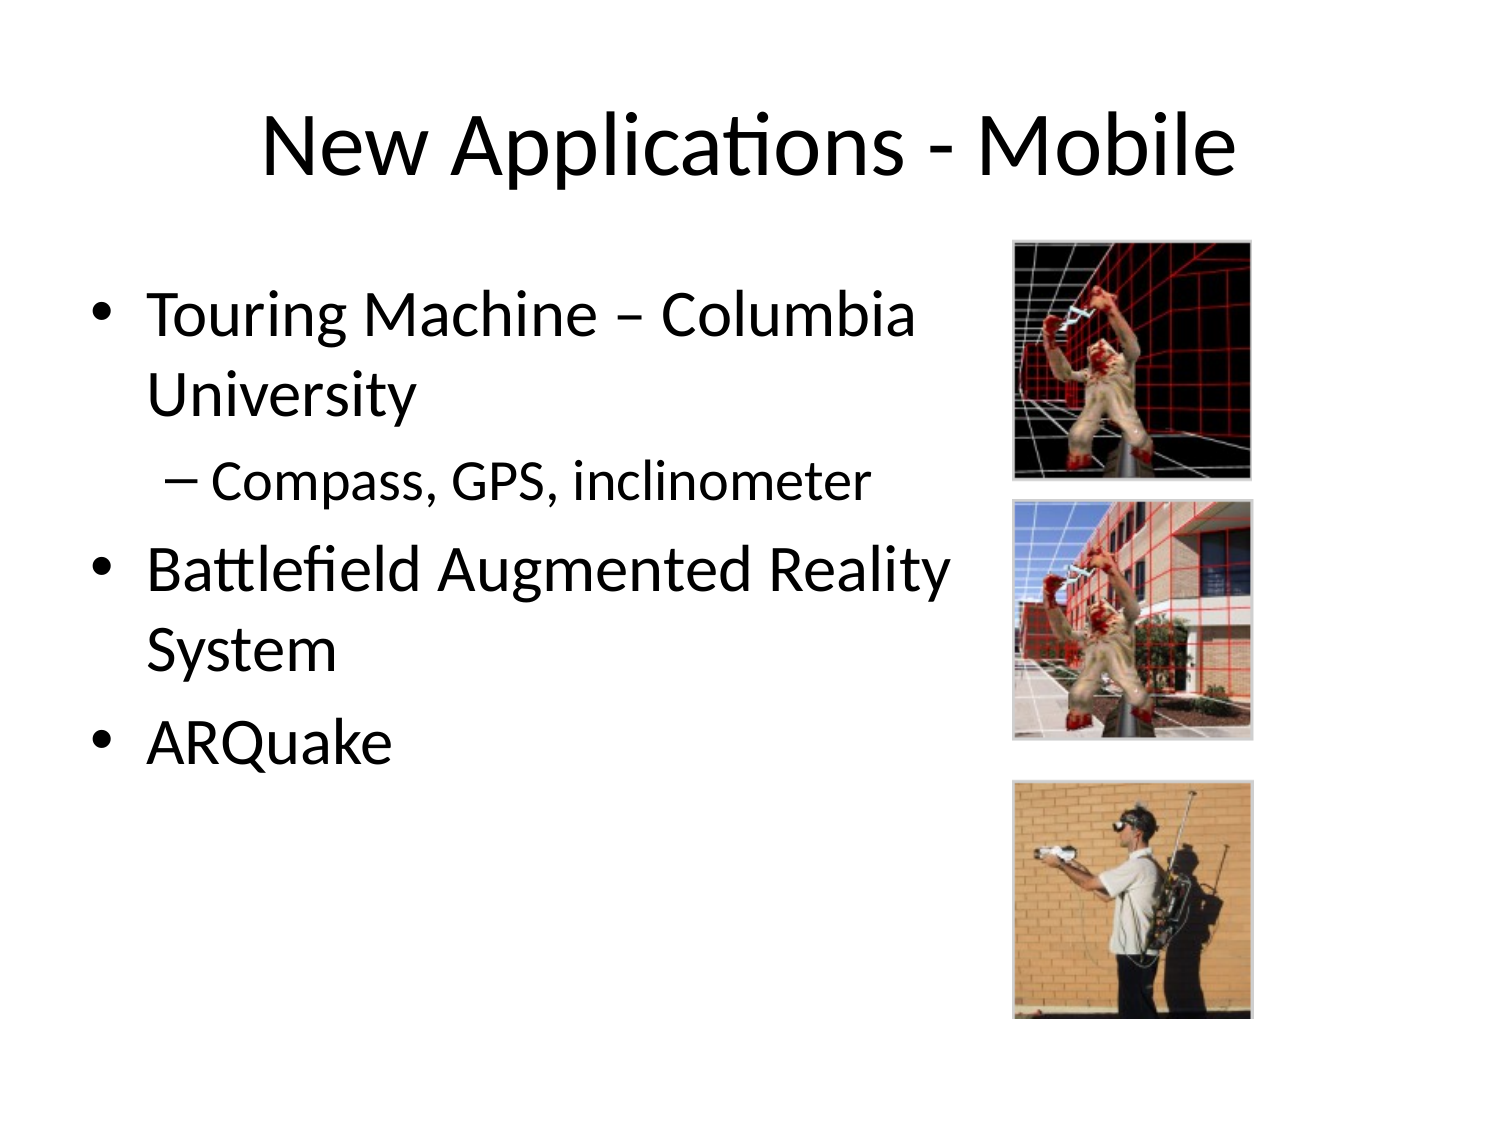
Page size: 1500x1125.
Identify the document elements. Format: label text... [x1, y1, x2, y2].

list Touring Machine – Columbia University Compass, GPS, inclinometer Battlefield Augmented Reality System ARQuake [74, 262, 1013, 1006]
picture [1012, 774, 1254, 1019]
picture [1012, 237, 1252, 487]
picture [1012, 499, 1260, 744]
title New Applications - Mobile [74, 44, 1426, 233]
